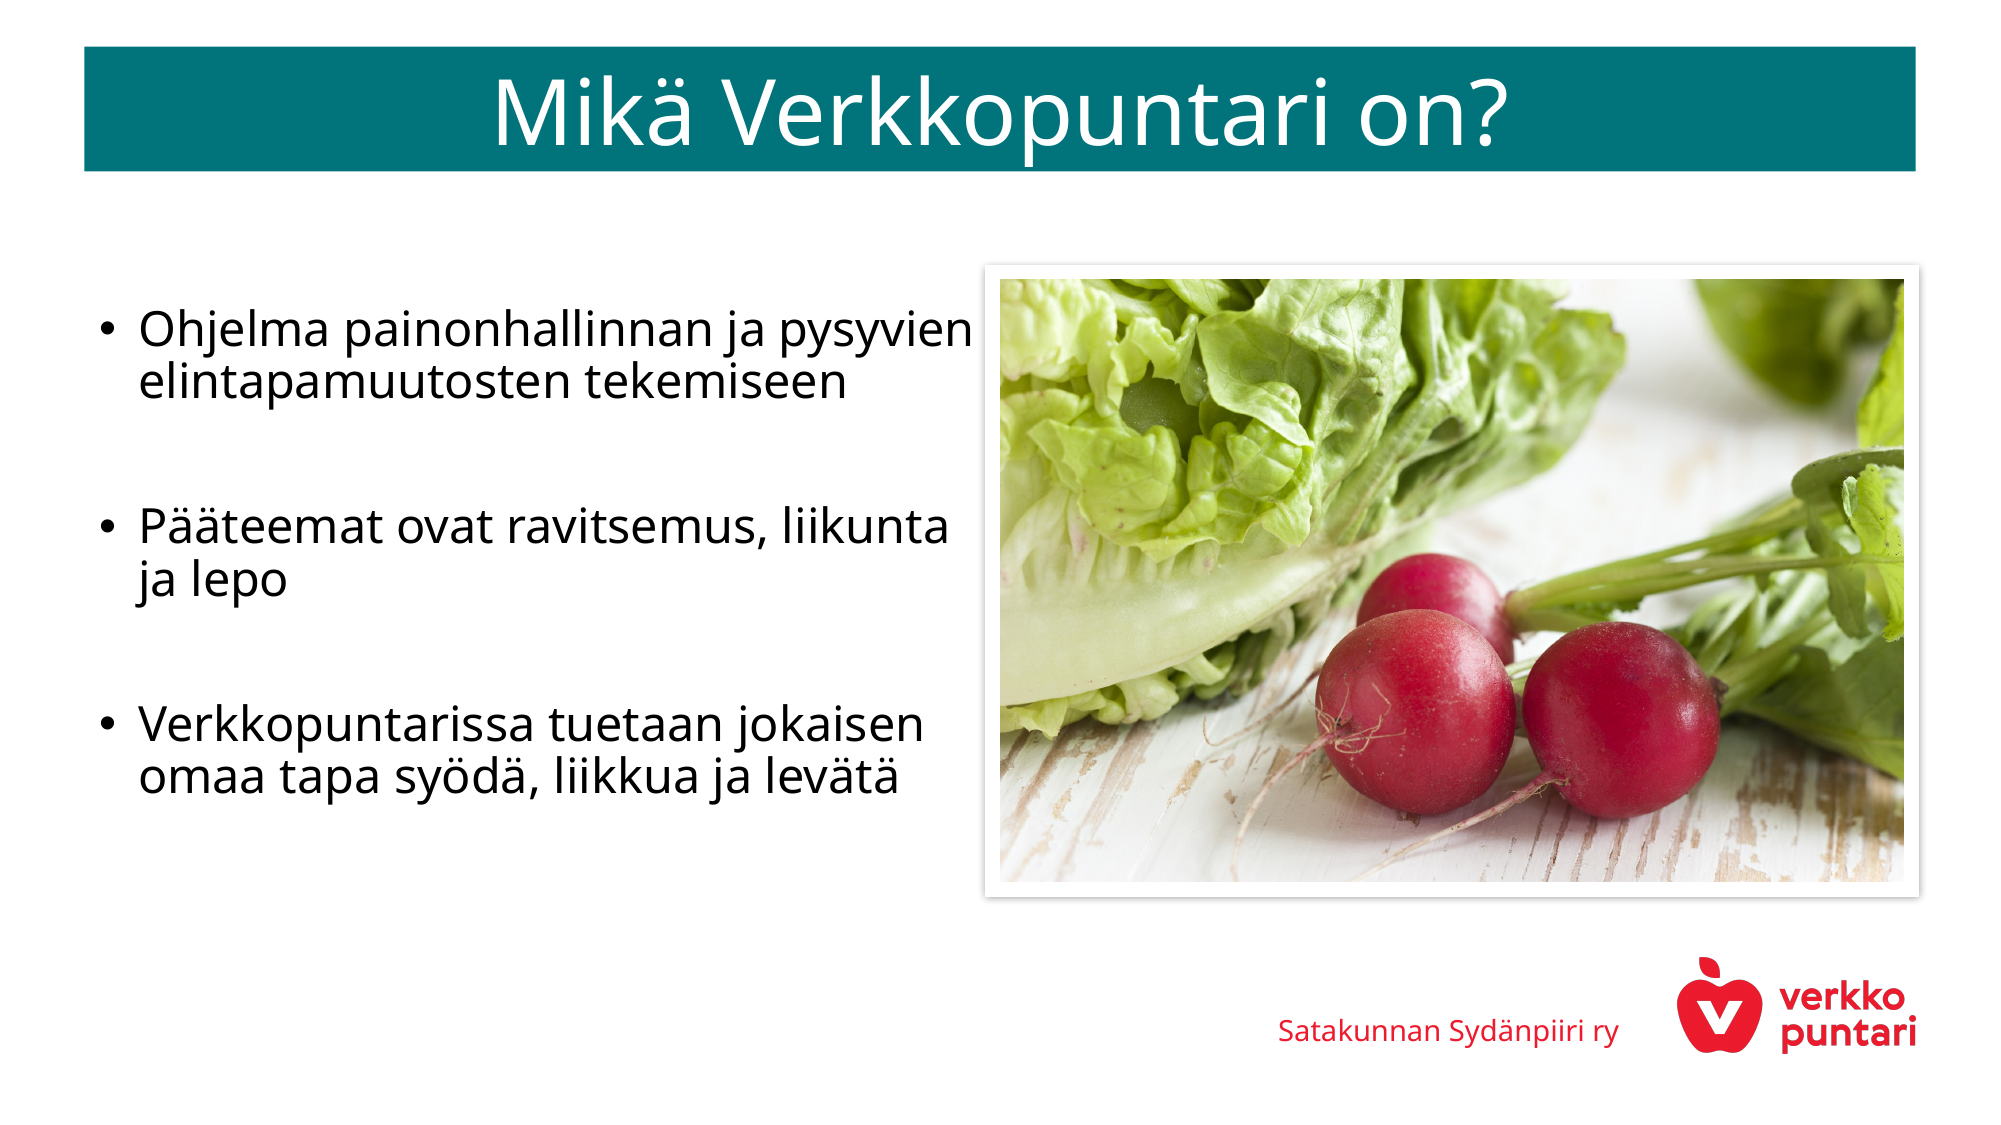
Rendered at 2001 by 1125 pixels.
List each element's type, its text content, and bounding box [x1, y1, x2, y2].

text_box Ohjelma painonhallinnan ja pysyvien elintapamuutosten tekemiseen Pääteemat ovat ravitsemus, liikunta ja lepo Verkkopuntarissa tuetaan jokaisen omaa tapa syödä, liikkua ja levätä [84, 297, 980, 864]
text_box Mikä Verkkopuntari on? [84, 46, 1916, 172]
text_box Satakunnan Sydänpiiri ry [1263, 1005, 1678, 1056]
picture [999, 279, 1905, 883]
picture [1677, 957, 1916, 1054]
